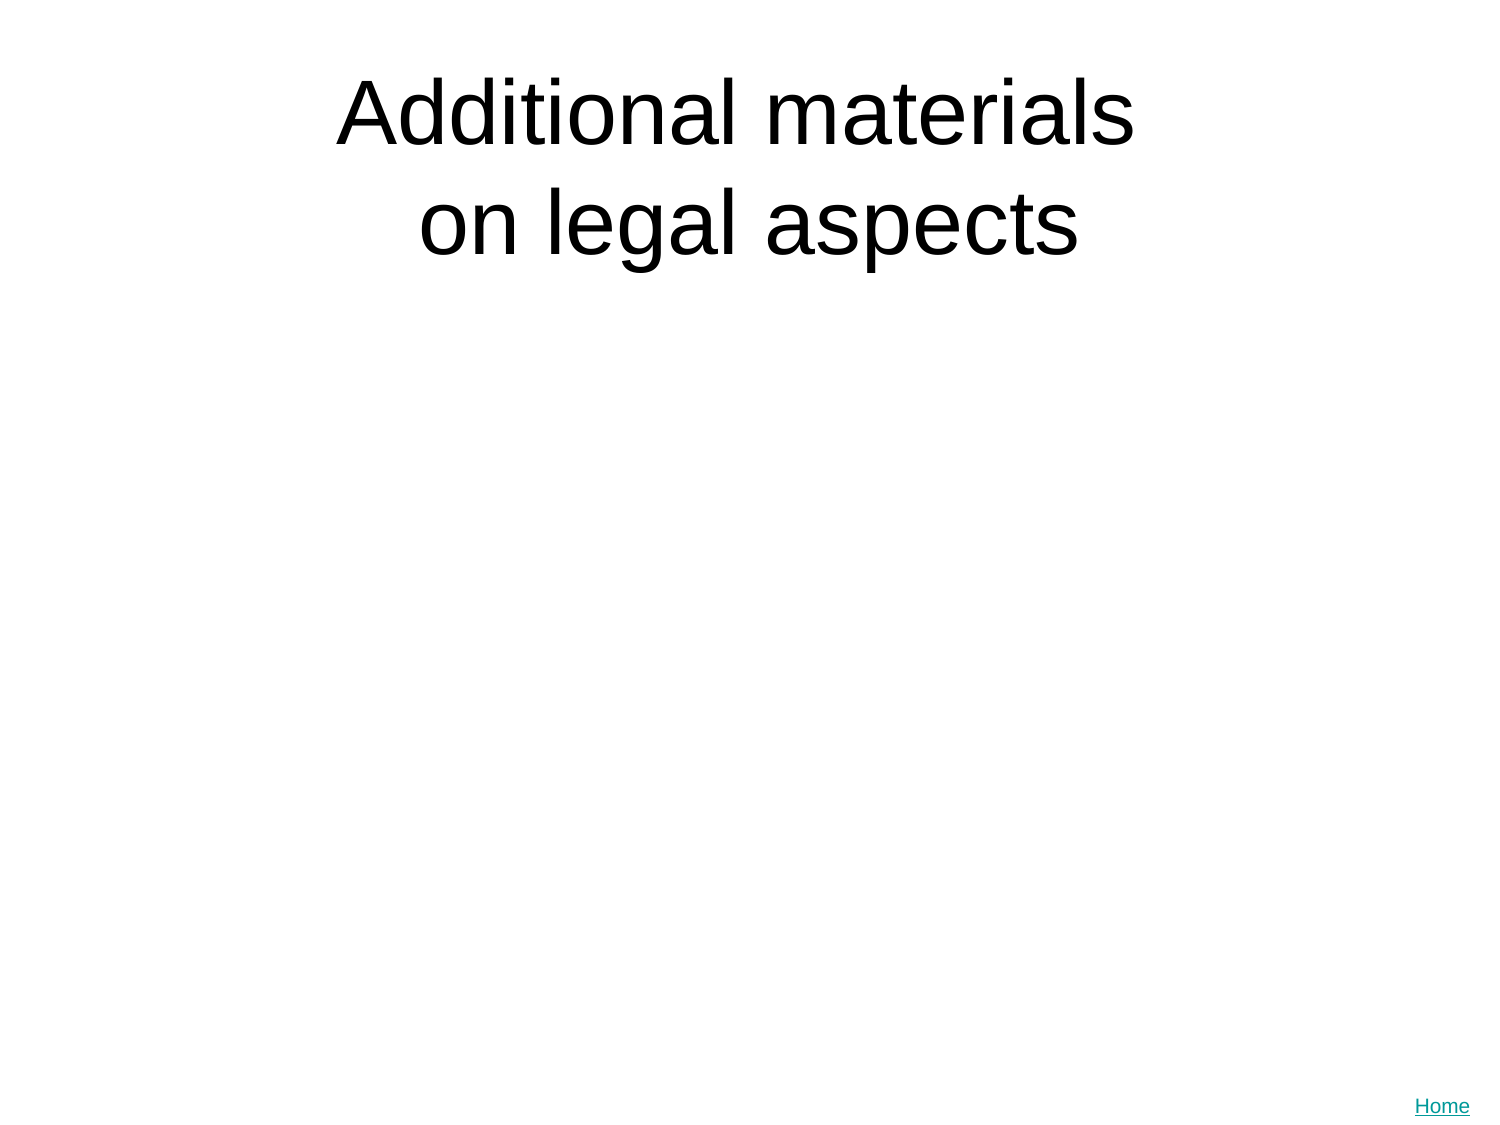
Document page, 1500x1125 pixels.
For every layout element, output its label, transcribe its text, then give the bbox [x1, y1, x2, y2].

title Additional materials on legal aspects [74, 12, 1426, 313]
